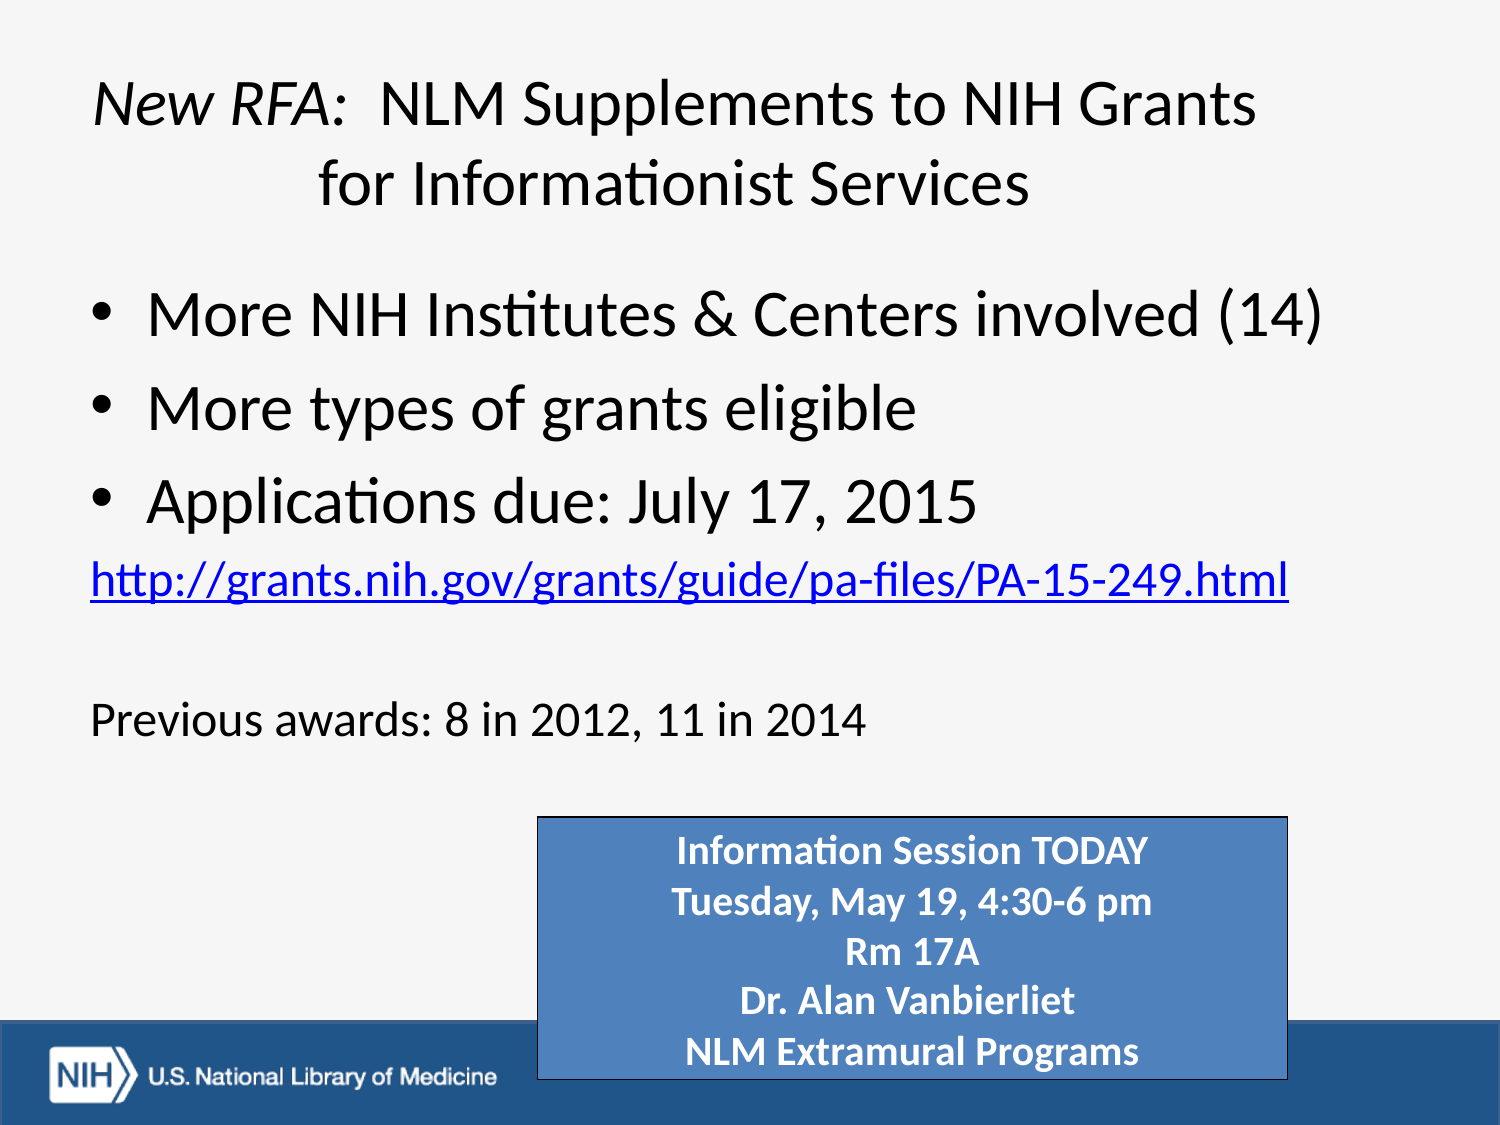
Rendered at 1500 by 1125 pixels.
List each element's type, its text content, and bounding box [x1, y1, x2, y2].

title New RFA: NLM Supplements to NIH Grants for Informationist Services [0, 45, 1350, 233]
text_box Information Session TODAY Tuesday, May 19, 4:30-6 pm Rm 17A Dr. Alan Vanbierliet NLM Extramural Programs [537, 817, 1288, 1080]
picture [12, 1022, 504, 1125]
list More NIH Institutes & Centers involved (14) More types of grants eligible Applications due: July 17, 2015 http://grants.nih.gov/grants/guide/pa-files/PA-15-249.html Previous awards: 8 in 2012, 11 in 2014 [75, 262, 1425, 1005]
